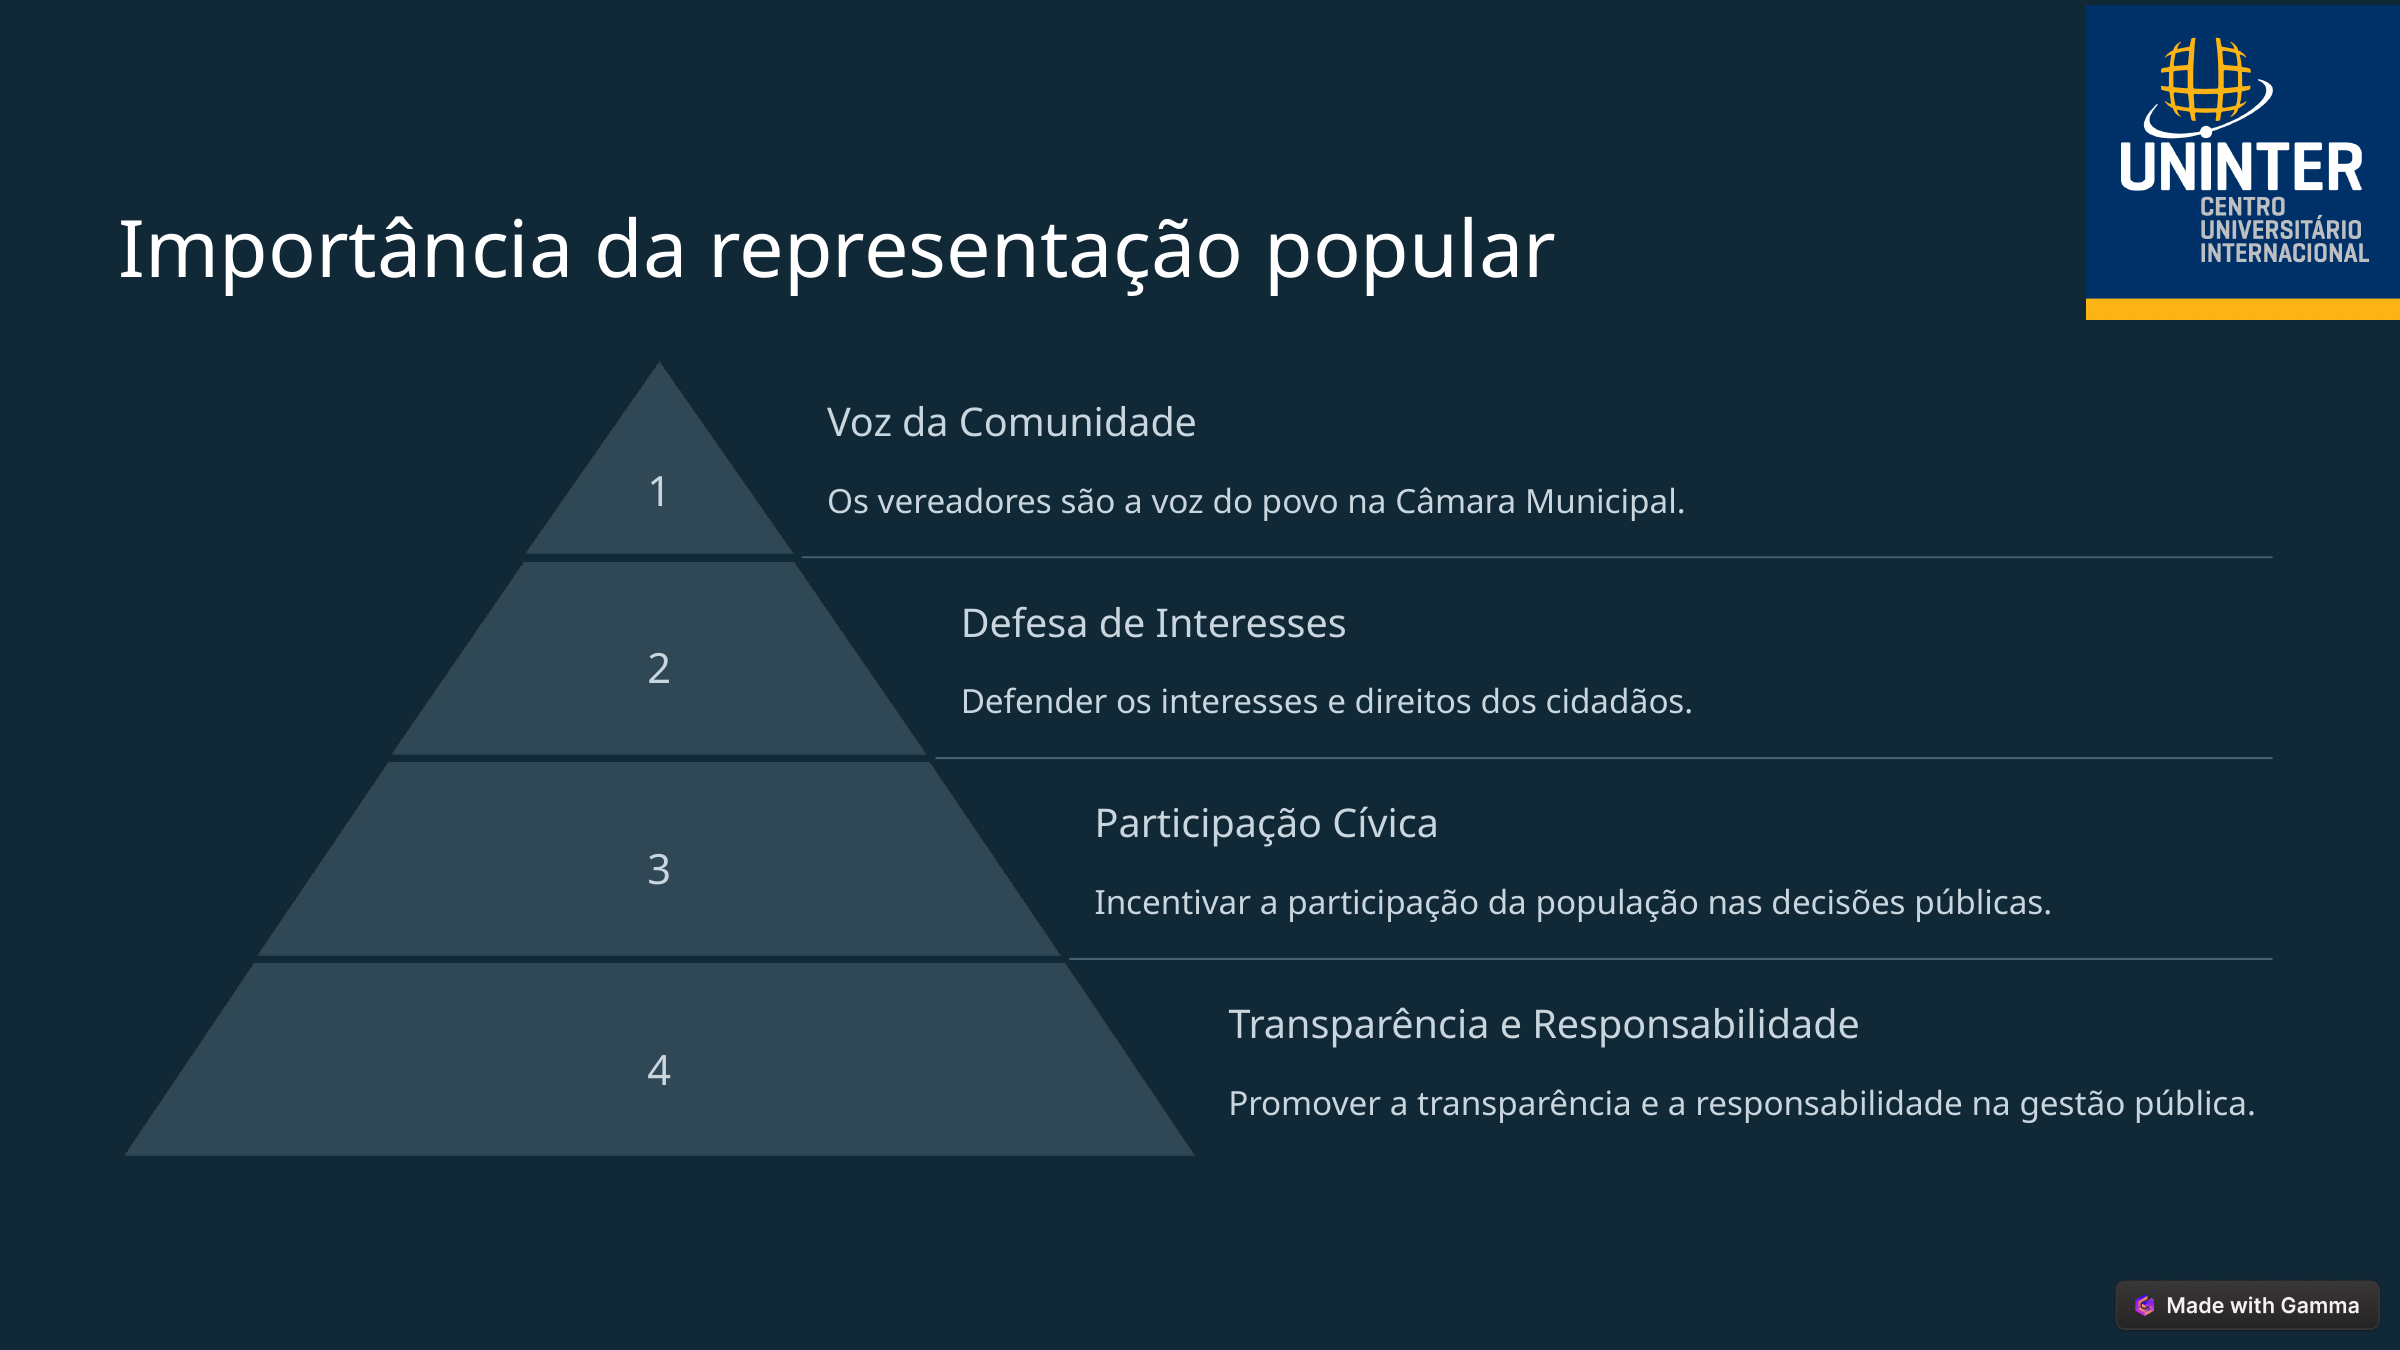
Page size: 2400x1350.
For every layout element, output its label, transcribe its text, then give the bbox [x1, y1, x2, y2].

text_box Transparência e Responsabilidade [1228, 997, 2047, 1048]
text_box Defesa de Interesses [960, 596, 1463, 646]
text_box Voz da Comunidade [827, 395, 1303, 446]
text_box Incentivar a participação da população nas decisões públicas. [1094, 867, 1957, 922]
text_box Os vereadores são a voz do povo na Câmara Municipal. [827, 465, 1607, 520]
picture [2086, 5, 2400, 320]
text_box Defender os interesses e direitos dos cidadãos. [960, 666, 1624, 721]
picture [124, 963, 1195, 1156]
picture [2106, 1271, 2389, 1339]
picture [525, 361, 794, 554]
text_box Participação Cívica [1094, 796, 1560, 847]
picture [257, 762, 1061, 956]
picture [391, 562, 927, 755]
text_box Importância da representação popular [118, 193, 1976, 294]
text_box Promover a transparência e a responsabilidade na gestão pública. [1228, 1067, 2152, 1123]
